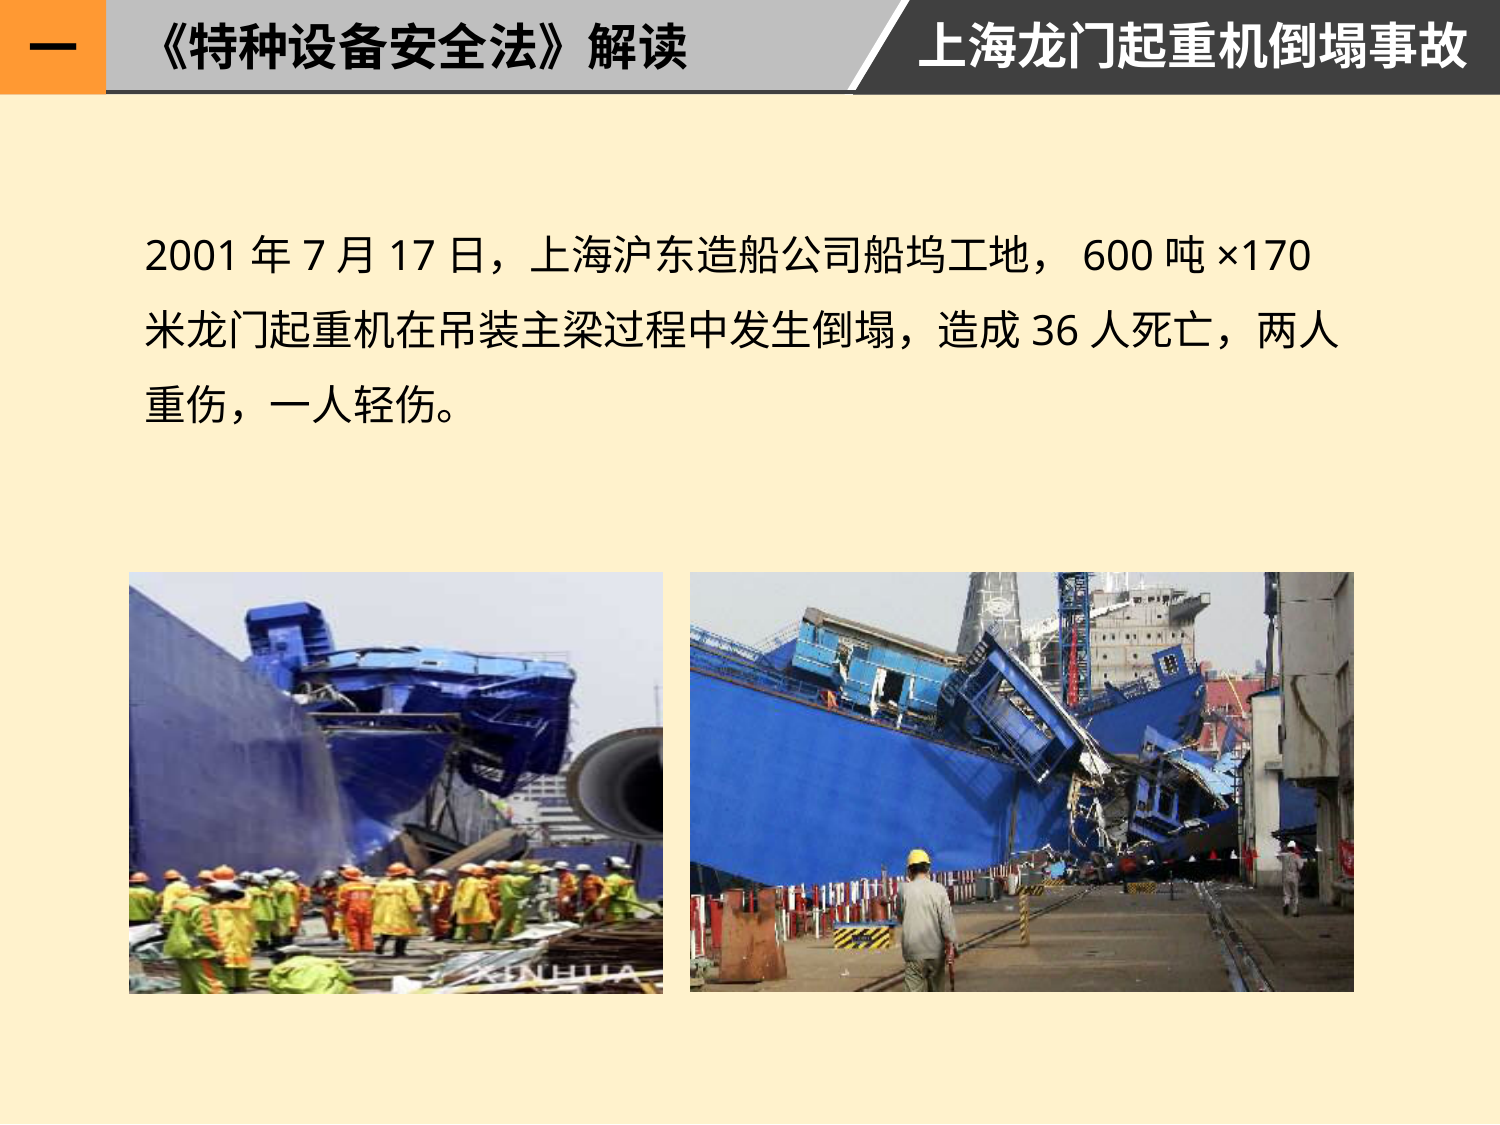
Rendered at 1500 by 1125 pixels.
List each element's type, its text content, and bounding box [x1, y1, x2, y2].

text_box 一 [13, 9, 94, 85]
picture [0, 95, 1500, 1125]
text_box 上海龙门起重机倒塌事故 [879, 7, 1500, 82]
text_box 2001年7月17日，上海沪东造船公司船坞工地，600吨×170米龙门起重机在吊装主梁过程中发生倒塌，造成36人死亡，两人重伤，一人轻伤。 [129, 196, 1370, 437]
text_box 《特种设备安全法》解读 [123, 8, 704, 83]
